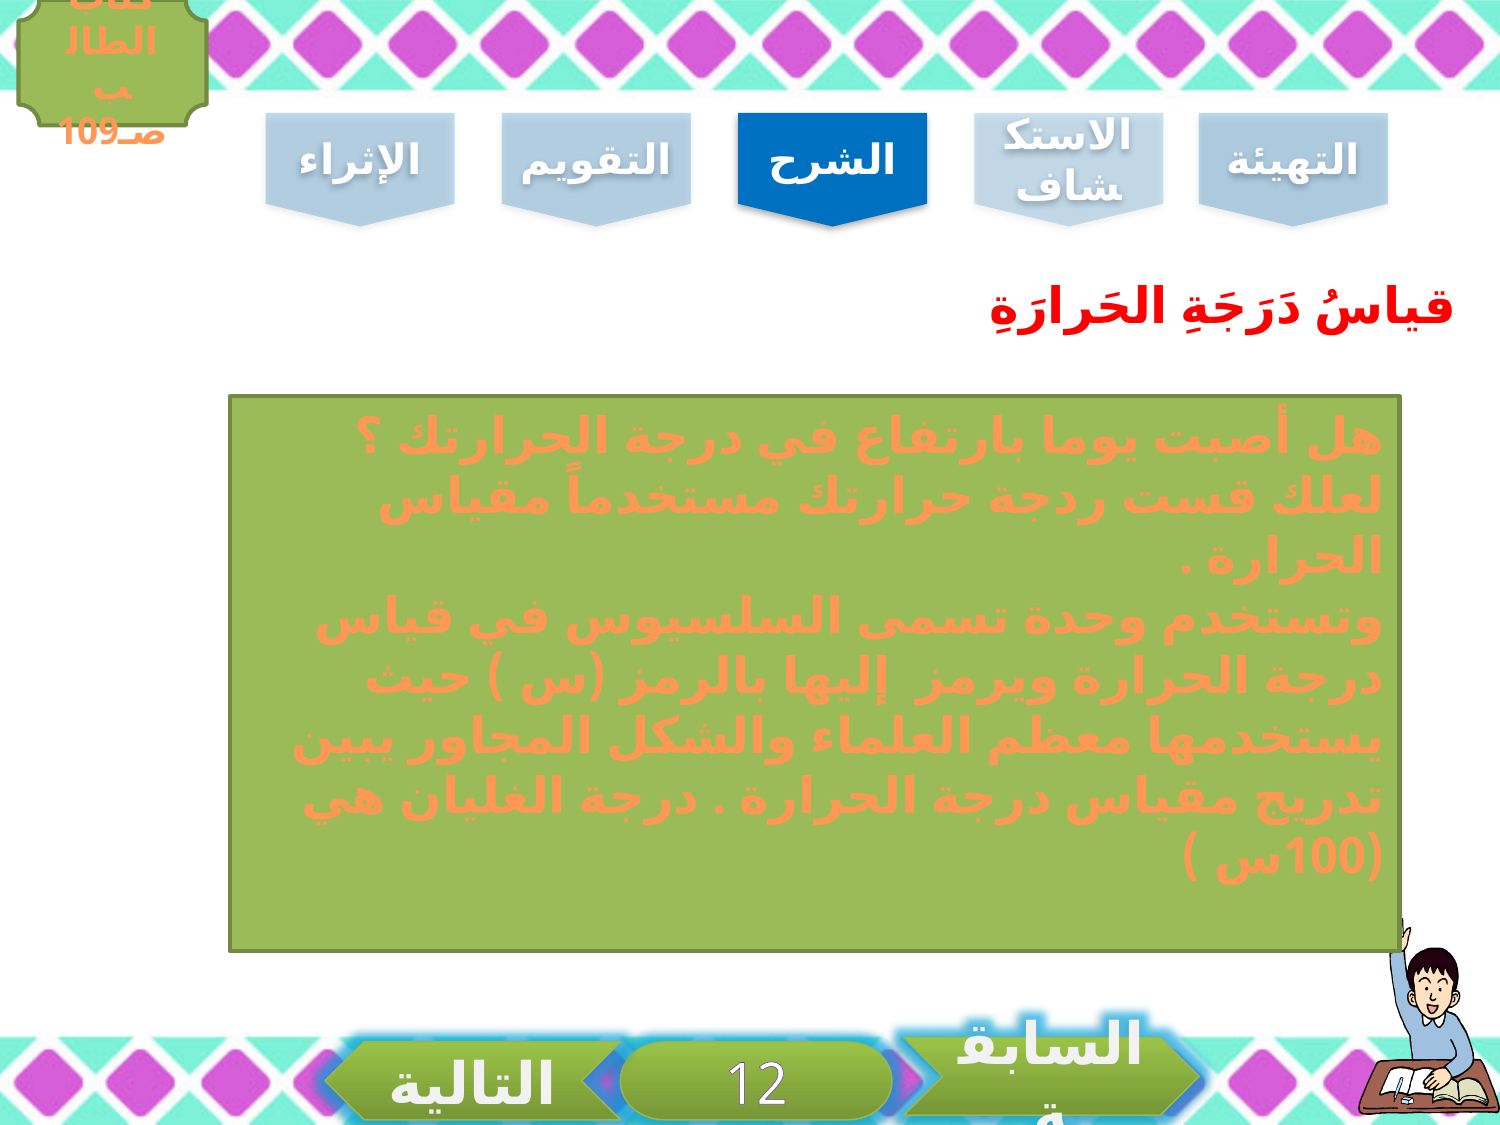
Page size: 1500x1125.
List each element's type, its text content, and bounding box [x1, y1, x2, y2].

text_box التالية [324, 1041, 622, 1121]
text_box كتاب الطالب صـ109 [16, 0, 209, 128]
text_box 12 [619, 1041, 893, 1121]
text_box السابقة [903, 1036, 1200, 1117]
text_box قياسُ دَرَجَةِ الحَرارَةِ [961, 266, 1471, 342]
text_box الشرح [736, 110, 930, 229]
text_box هل أصبت يوما بارتفاع في درجة الحرارتك ؟ لعلك قست ردجة حرارتك مستخدماً مقياس الحرارة . وتستخدم وحدة تسمى السلسيوس في قياس درجة الحرارة ويرمز إليها بالرمز (س ) حيث يستخدمها معظم العلماء والشكل المجاور يبين تدريج مقياس درجة الحرارة . درجة الغليان هي (100س ) [228, 394, 1402, 953]
text_box الإثراء [263, 110, 457, 229]
text_box التهيئة [1196, 110, 1390, 229]
text_box التقويم [499, 110, 693, 229]
text_box الاستكشاف [972, 110, 1166, 229]
picture [0, 0, 1500, 1125]
